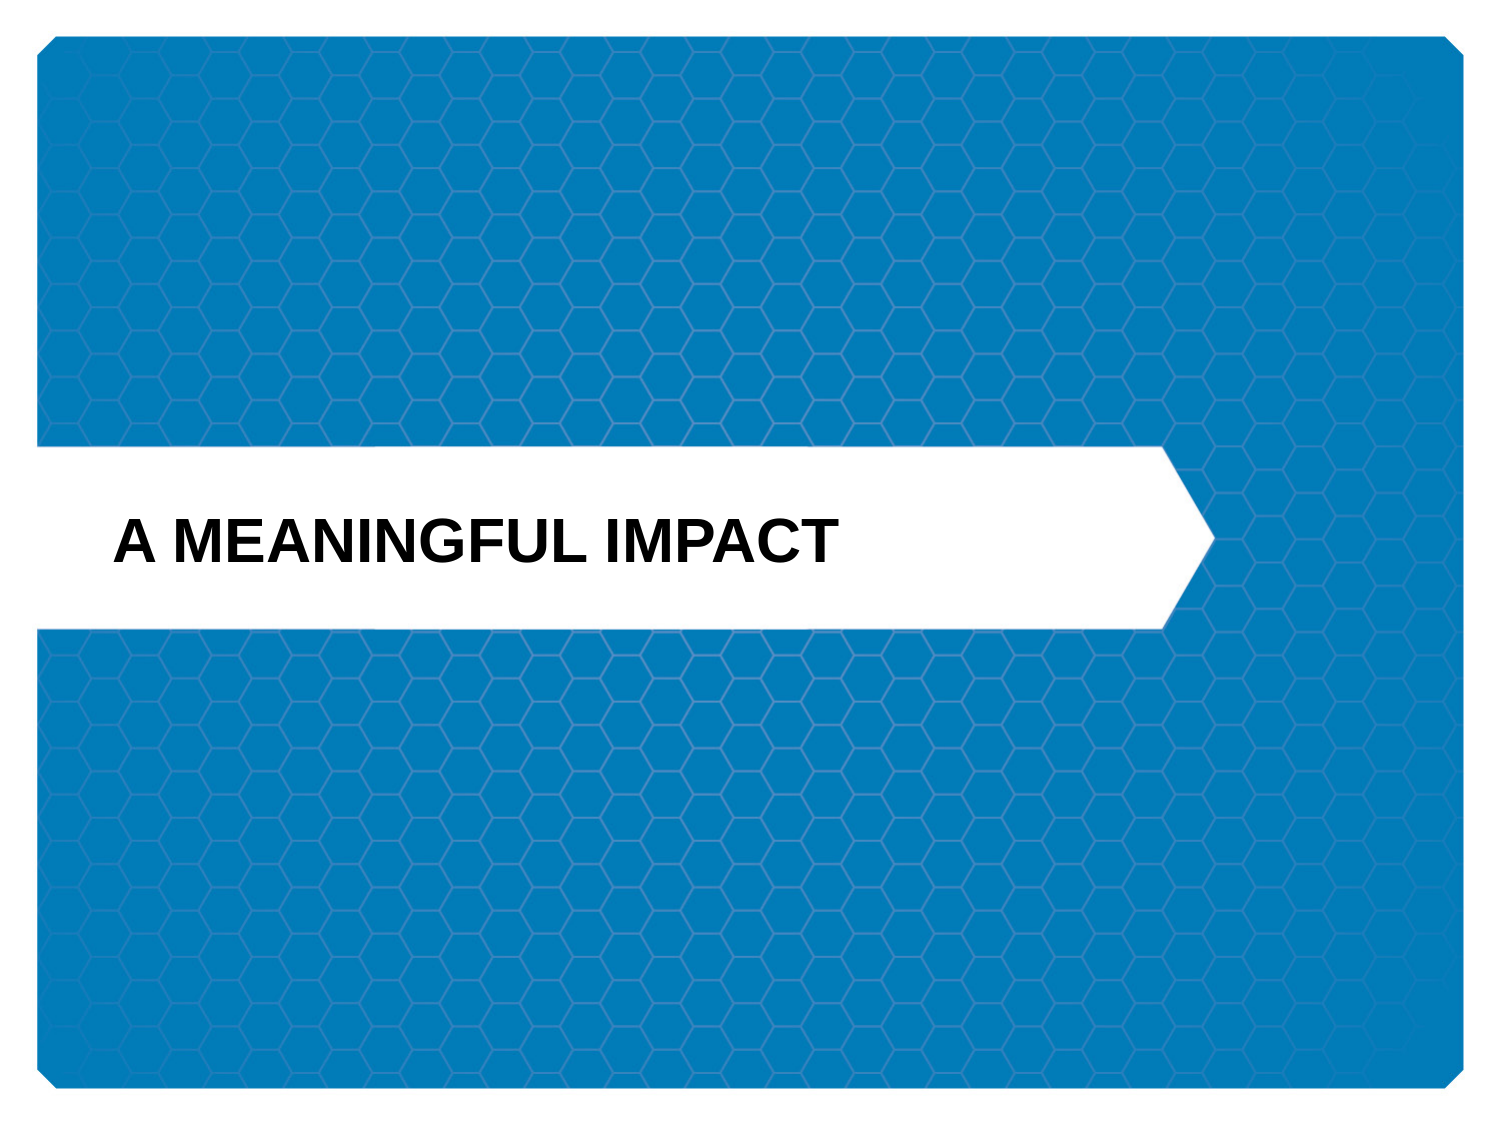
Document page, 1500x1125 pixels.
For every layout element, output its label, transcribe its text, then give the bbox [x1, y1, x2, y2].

title A meaningful impact [112, 456, 1163, 622]
picture [0, 0, 1500, 1125]
